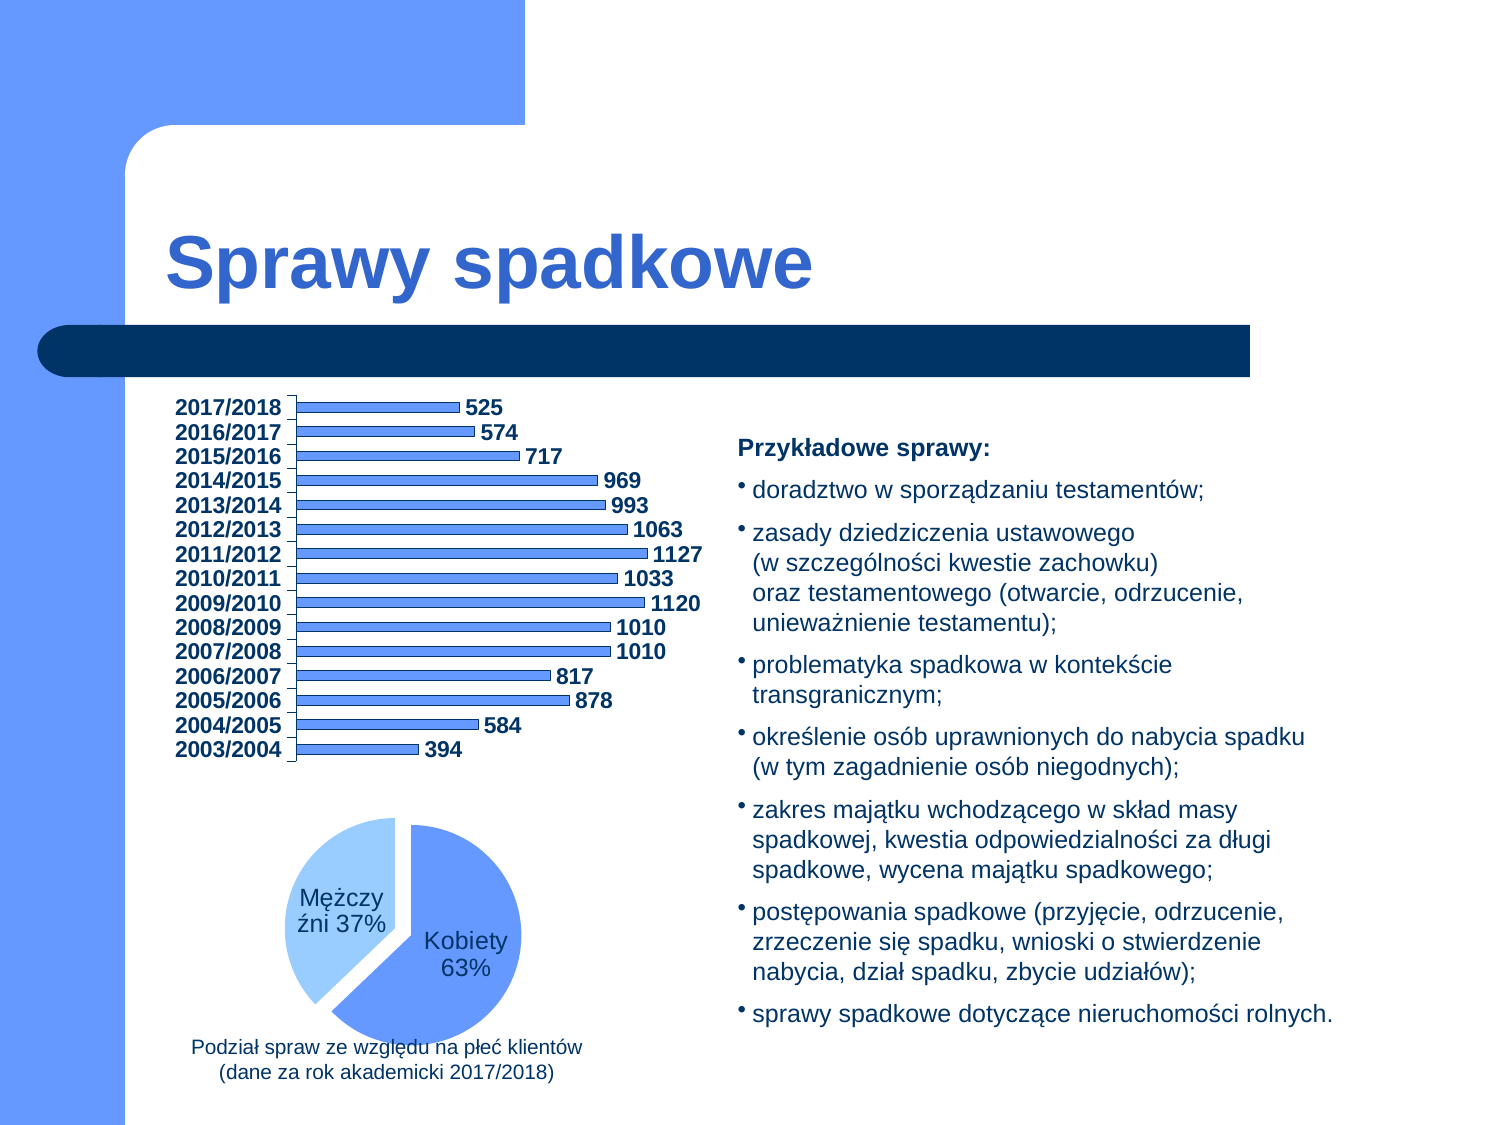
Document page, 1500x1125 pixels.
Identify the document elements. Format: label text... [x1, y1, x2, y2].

text_box Przykładowe sprawy: doradztwo w sporządzaniu testamentów; zasady dziedziczenia ustawowego (w szczególności kwestie zachowku) oraz testamentowego (otwarcie, odrzucenie, unieważnienie testamentu); problematyka spadkowa w kontekście transgranicznym; określenie osób uprawnionych do nabycia spadku (w tym zagadnienie osób niegodnych); zakres majątku wchodzącego w skład masy spadkowej, kwestia odpowiedzialności za długi spadkowe, wycena majątku spadkowego; postępowania spadkowe (przyjęcie, odrzucenie, zrzeczenie się spadku, wnioski o stwierdzenie nabycia, dział spadku, zbycie udziałów); sprawy spadkowe dotyczące nieruchomości rolnych. [722, 423, 1365, 1036]
chart [111, 361, 762, 790]
text_box Podział spraw ze względu na płeć klientów (dane za rok akademicki 2017/2018) [159, 1064, 614, 1091]
chart [61, 807, 712, 1056]
title Sprawy spadkowe [149, 124, 1463, 313]
